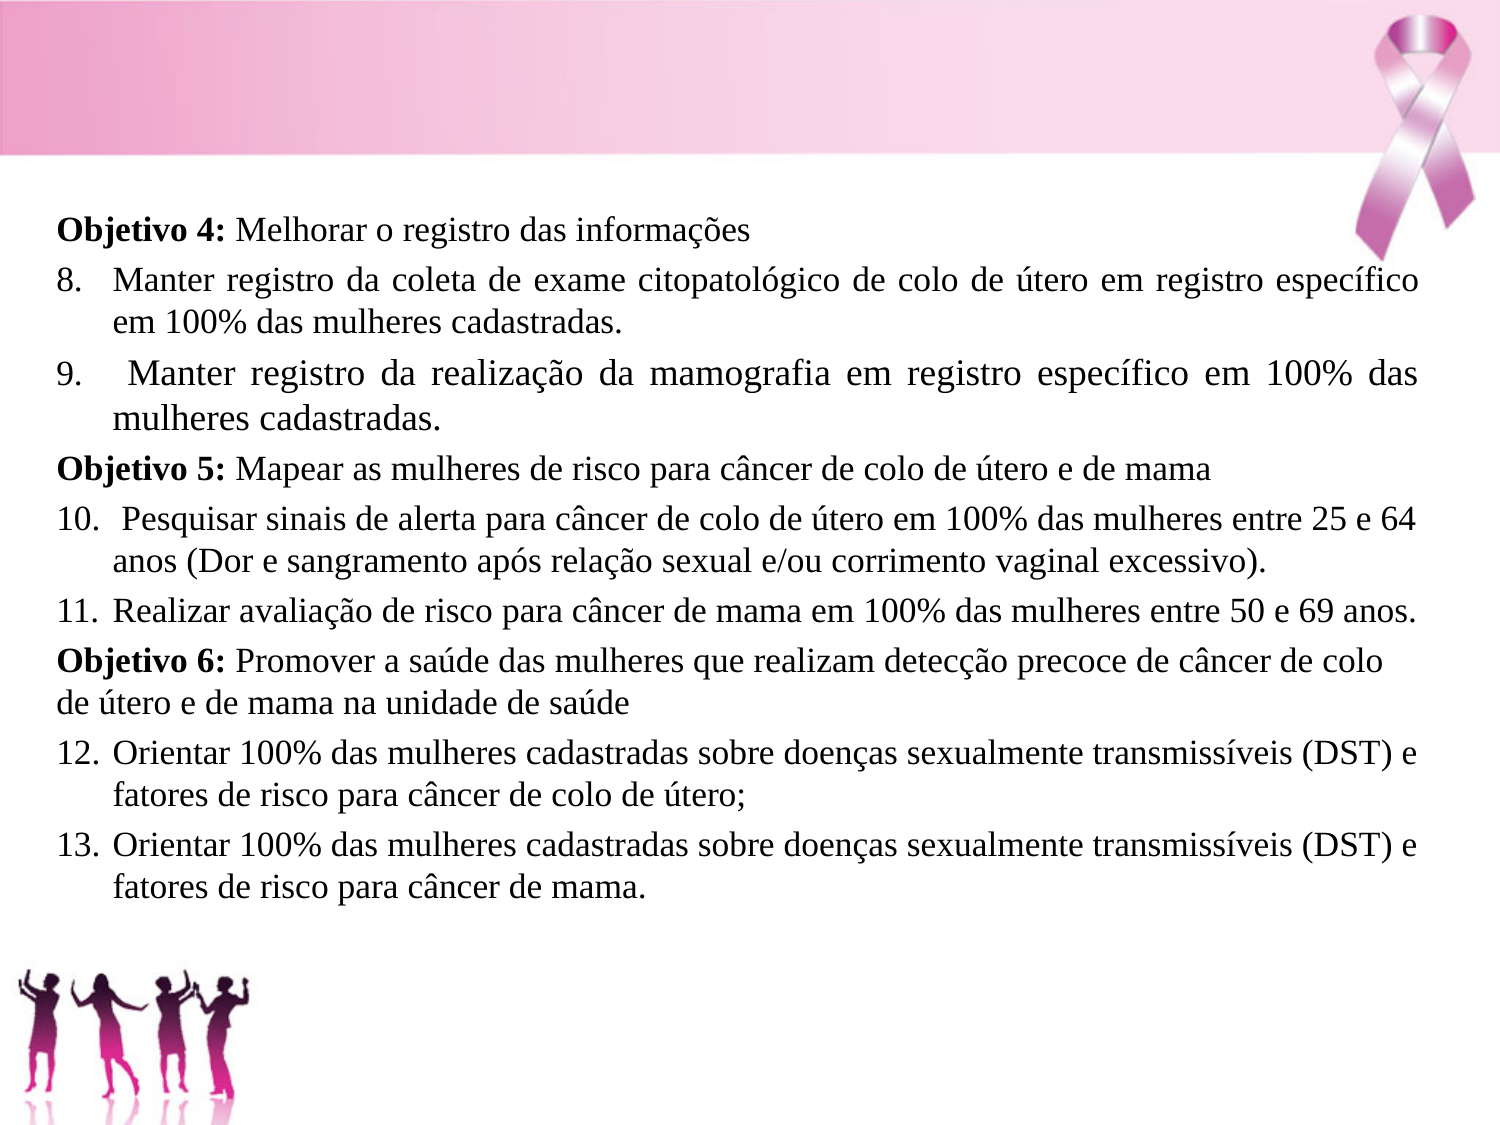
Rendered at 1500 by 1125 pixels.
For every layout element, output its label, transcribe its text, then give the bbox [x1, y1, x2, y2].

picture [0, 0, 1500, 1125]
list Objetivo 4: Melhorar o registro das informações Manter registro da coleta de exame citopatológico de colo de útero em registro específico em 100% das mulheres cadastradas. Manter registro da realização da mamografia em registro específico em 100% das mulheres cadastradas. Objetivo 5: Mapear as mulheres de risco para câncer de colo de útero e de mama Pesquisar sinais de alerta para câncer de colo de útero em 100% das mulheres entre 25 e 64 anos (Dor e sangramento após relação sexual e/ou corrimento vaginal excessivo). Realizar avaliação de risco para câncer de mama em 100% das mulheres entre 50 e 69 anos. Objetivo 6: Promover a saúde das mulheres que realizam detecção precoce de câncer de colo de útero e de mama na unidade de saúde Orientar 100% das mulheres cadastradas sobre doenças sexualmente transmissíveis (DST) e fatores de risco para câncer de colo de útero; Orientar 100% das mulheres cadastradas sobre doenças sexualmente transmissíveis (DST) e fatores de risco para câncer de mama. [41, 149, 1436, 976]
